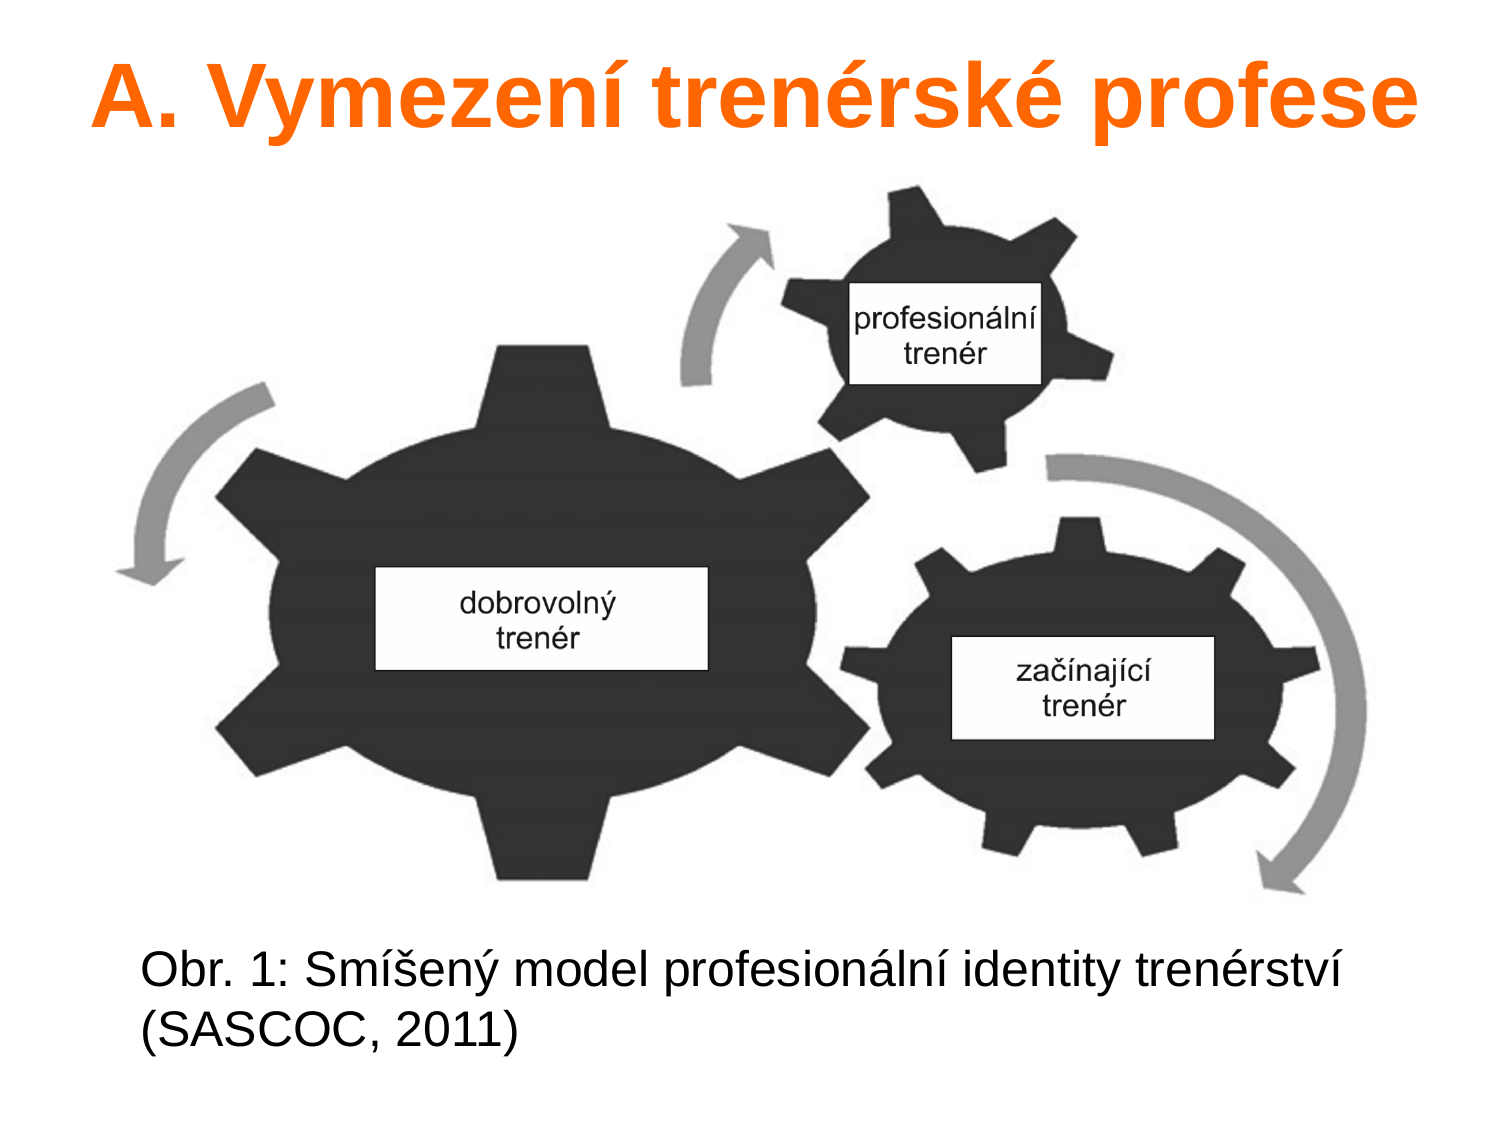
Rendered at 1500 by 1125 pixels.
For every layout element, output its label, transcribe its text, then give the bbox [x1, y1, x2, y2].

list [76, 172, 1412, 918]
text_box Obr. 1: Smíšený model profesionální identity trenérství (SASCOC, 2011) [125, 928, 1412, 1064]
title A. Vymezení trenérské profese [41, 45, 1471, 138]
